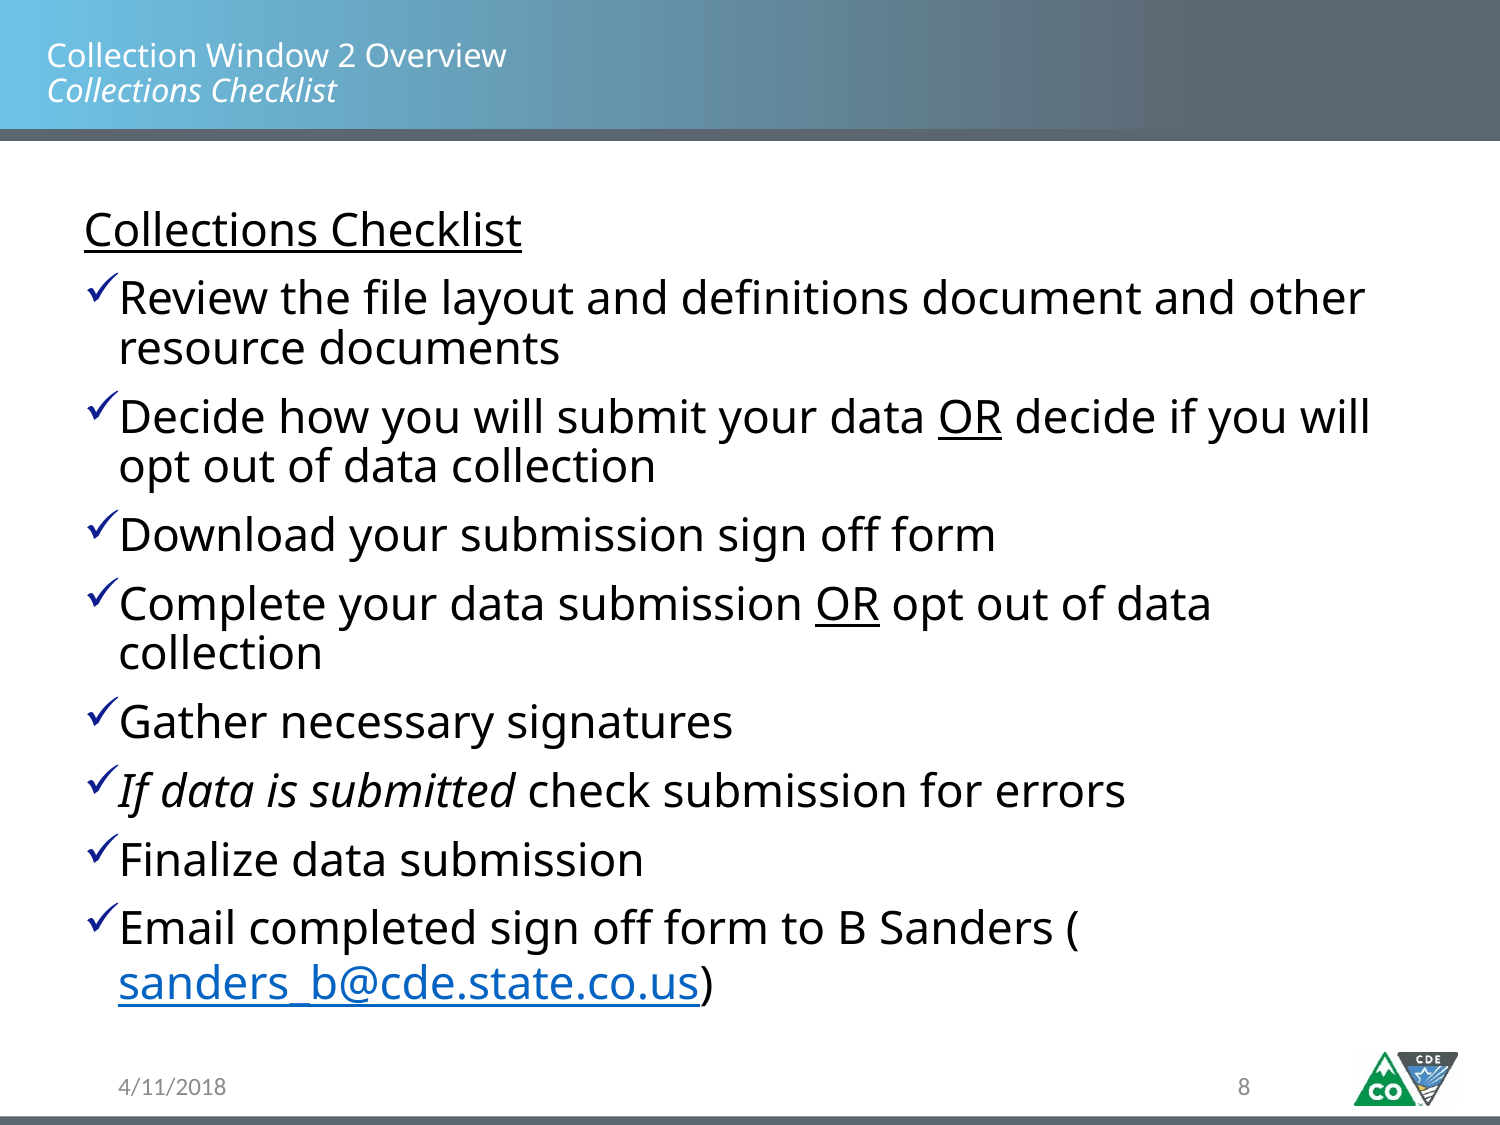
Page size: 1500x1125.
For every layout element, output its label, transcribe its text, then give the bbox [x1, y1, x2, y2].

picture [1354, 1052, 1458, 1106]
list Collections Checklist Review the file layout and definitions document and other resource documents Decide how you will submit your data OR decide if you will opt out of data collection Download your submission sign off form Complete your data submission OR opt out of data collection Gather necessary signatures If data is submitted check submission for errors Finalize data submission Email completed sign off form to B Sanders (sanders_b@cde.state.co.us) [68, 198, 1422, 1026]
title Collection Window 2 Overview Collections Checklist [31, 31, 1326, 117]
